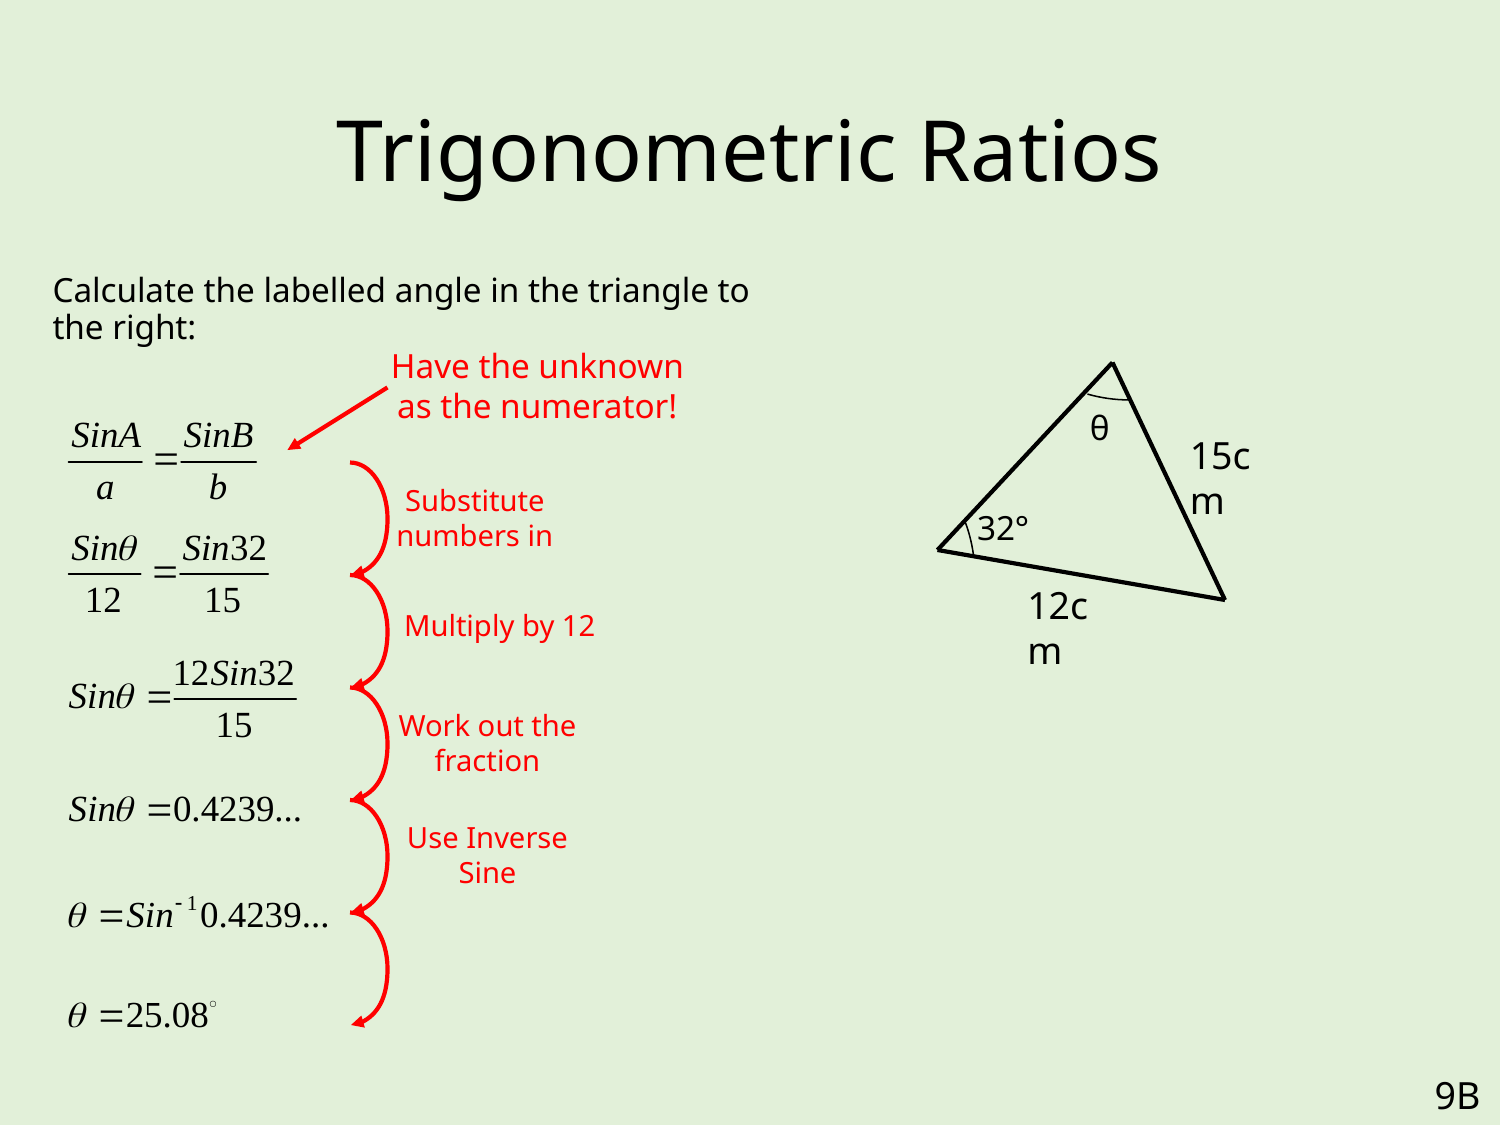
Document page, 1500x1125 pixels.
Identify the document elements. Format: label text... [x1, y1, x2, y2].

text_box [824, 524, 974, 575]
text_box θ [1074, 399, 1125, 455]
text_box [287, 403, 362, 451]
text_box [62, 987, 223, 1037]
text_box 9B [1419, 1064, 1496, 1125]
text_box Multiply by 12 [387, 599, 613, 650]
text_box [350, 912, 388, 1028]
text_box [62, 412, 263, 508]
text_box [350, 574, 387, 691]
text_box Have the unknown as the numerator! [362, 337, 713, 432]
text_box [1087, 249, 1131, 400]
list Calculate the labelled angle in the triangle to the right: [0, 262, 800, 1005]
text_box Use Inverse Sine [374, 812, 600, 898]
title Trigonometric Ratios [103, 72, 1397, 236]
text_box 15cm [1175, 424, 1300, 530]
text_box [350, 462, 377, 578]
text_box Substitute numbers in [362, 474, 588, 560]
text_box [62, 524, 275, 621]
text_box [62, 787, 306, 831]
text_box Work out the fraction [374, 699, 600, 785]
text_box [62, 649, 303, 746]
text_box 32° [962, 499, 1050, 555]
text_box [62, 887, 334, 937]
text_box 12cm [1012, 574, 1138, 680]
text_box [350, 799, 377, 916]
text_box [350, 687, 377, 803]
